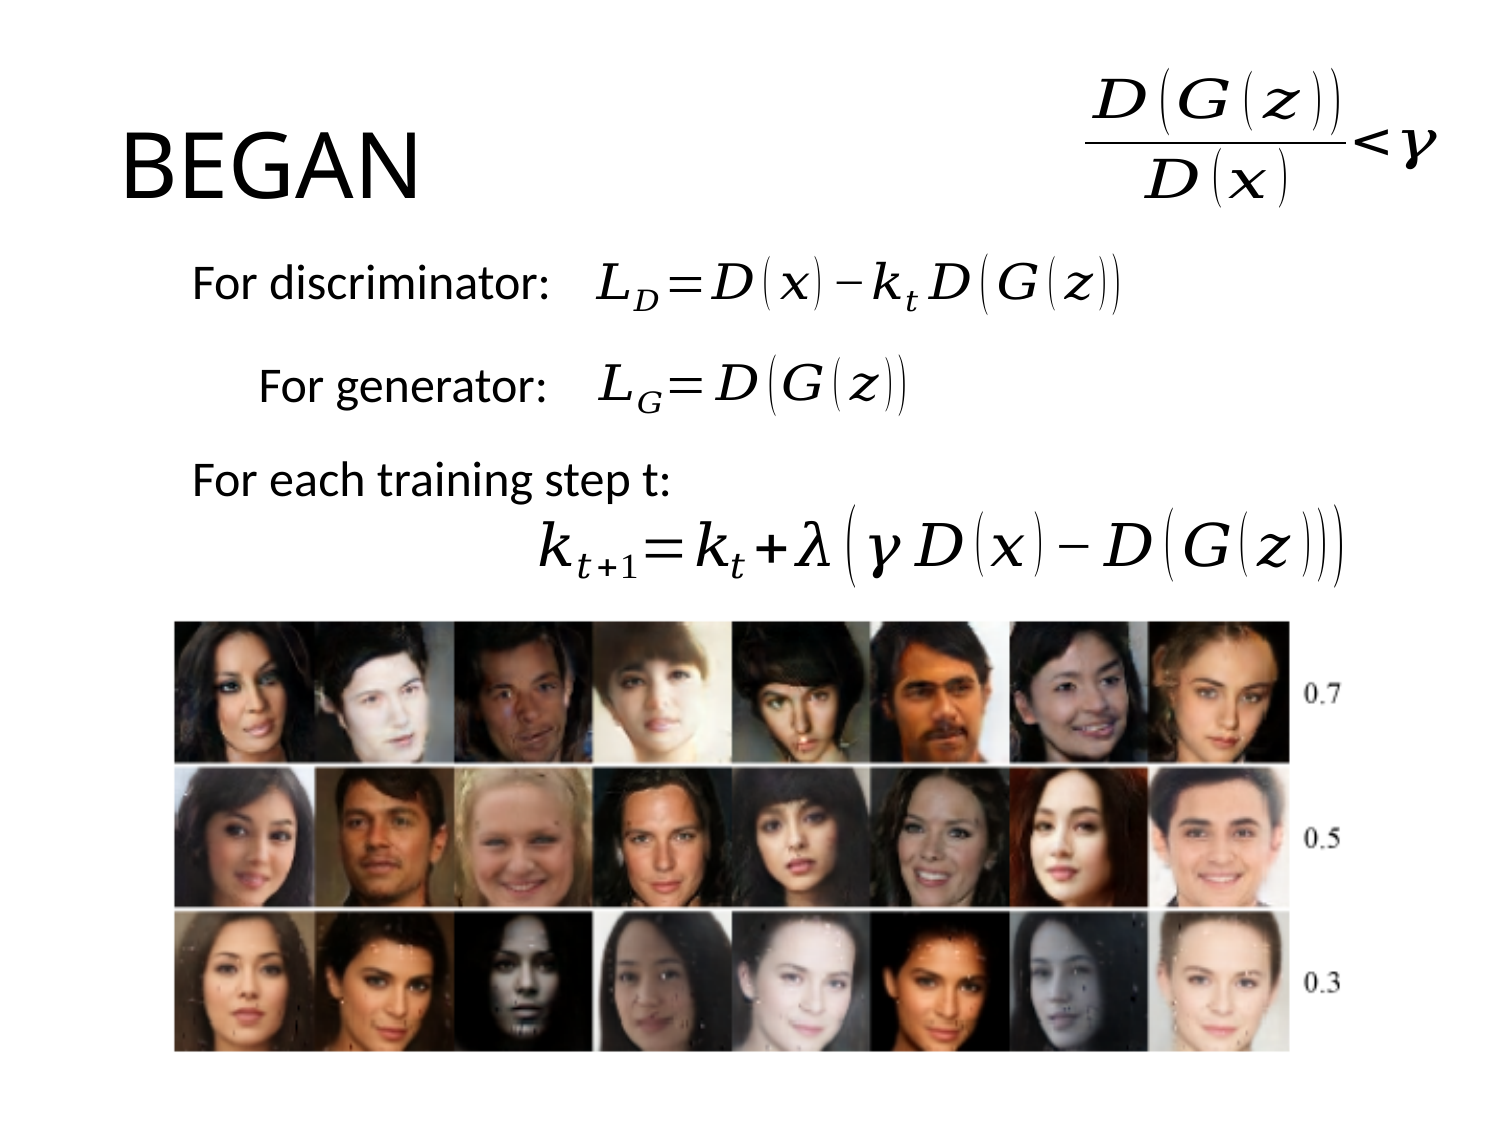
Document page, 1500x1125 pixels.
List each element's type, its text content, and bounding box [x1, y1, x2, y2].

text_box For discriminator: [177, 241, 589, 317]
text_box For each training step t: [177, 438, 817, 514]
text_box For generator: [152, 344, 564, 420]
picture [152, 601, 1361, 1071]
title BEGAN [103, 59, 1397, 278]
